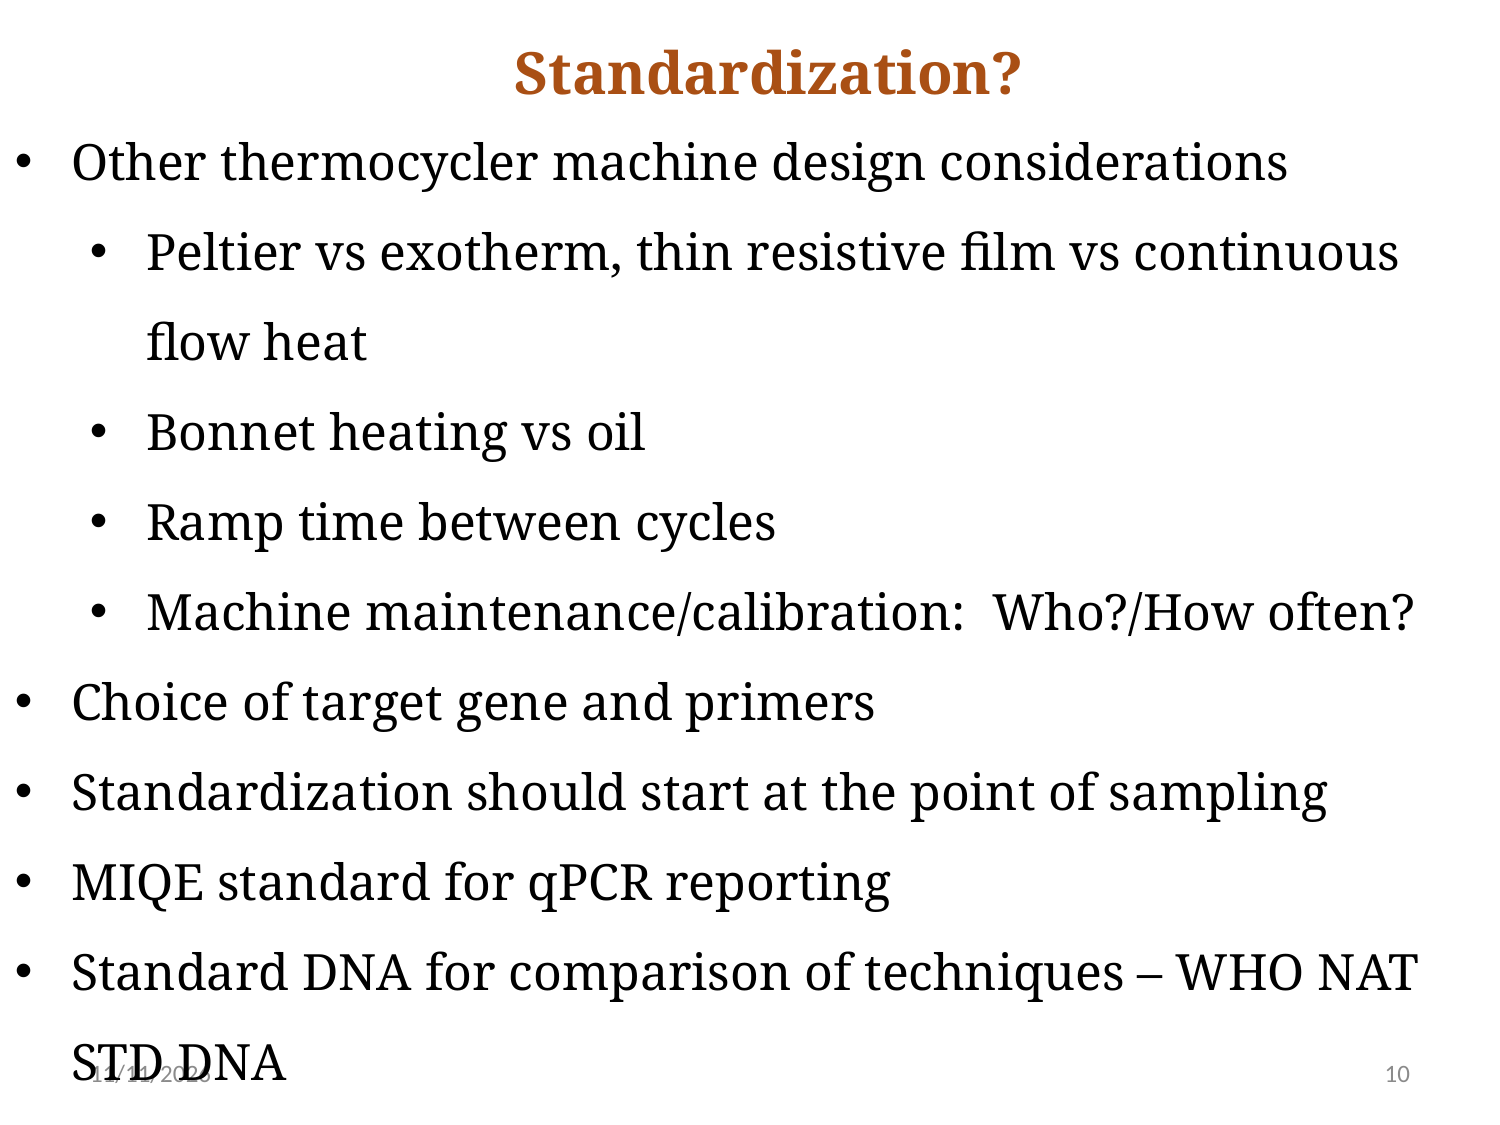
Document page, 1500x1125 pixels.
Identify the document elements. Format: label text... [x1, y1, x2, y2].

text_box Other thermocycler machine design considerations Peltier vs exotherm, thin resistive film vs continuous flow heat Bonnet heating vs oil Ramp time between cycles Machine maintenance/calibration: Who?/How often? Choice of target gene and primers Standardization should start at the point of sampling MIQE standard for qPCR reporting Standard DNA for comparison of techniques – WHO NAT STD DNA Repeatable results require standardized tactics supported by standardized tools and process [0, 93, 1500, 1125]
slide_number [75, 1042, 425, 1103]
text_box Standardization? [0, 0, 1500, 73]
slide_number 10 [1074, 1042, 1425, 1103]
